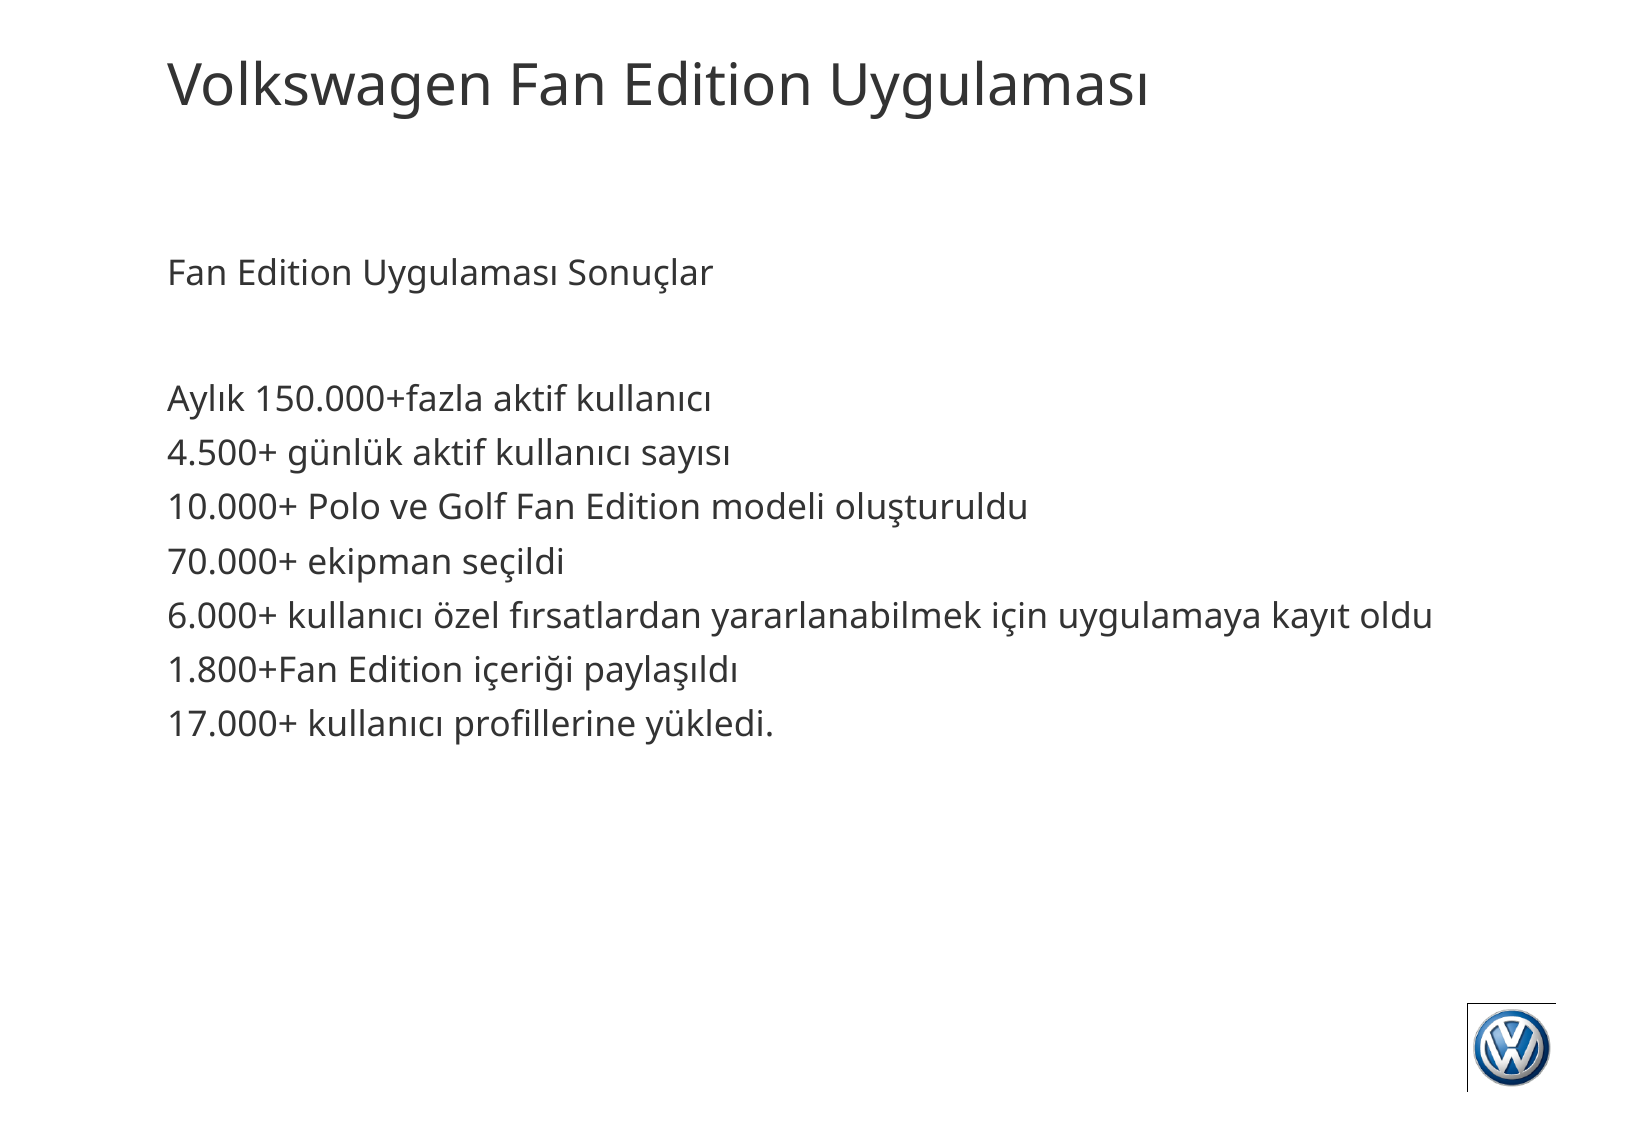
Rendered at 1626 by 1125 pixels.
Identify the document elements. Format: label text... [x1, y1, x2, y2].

title Volkswagen Fan Edition Uygulaması [166, 46, 1473, 195]
list Fan Edition Uygulaması Sonuçlar Aylık 150.000+fazla aktif kullanıcı 4.500+ günlük aktif kullanıcı sayısı 10.000+ Polo ve Golf Fan Edition modeli oluşturuldu 70.000+ ekipman seçildi 6.000+ kullanıcı özel fırsatlardan yararlanabilmek için uygulamaya kayıt oldu 1.800+Fan Edition içeriği paylaşıldı 17.000+ kullanıcı profillerine yükledi. [166, 238, 1473, 930]
picture [1467, 1003, 1556, 1092]
